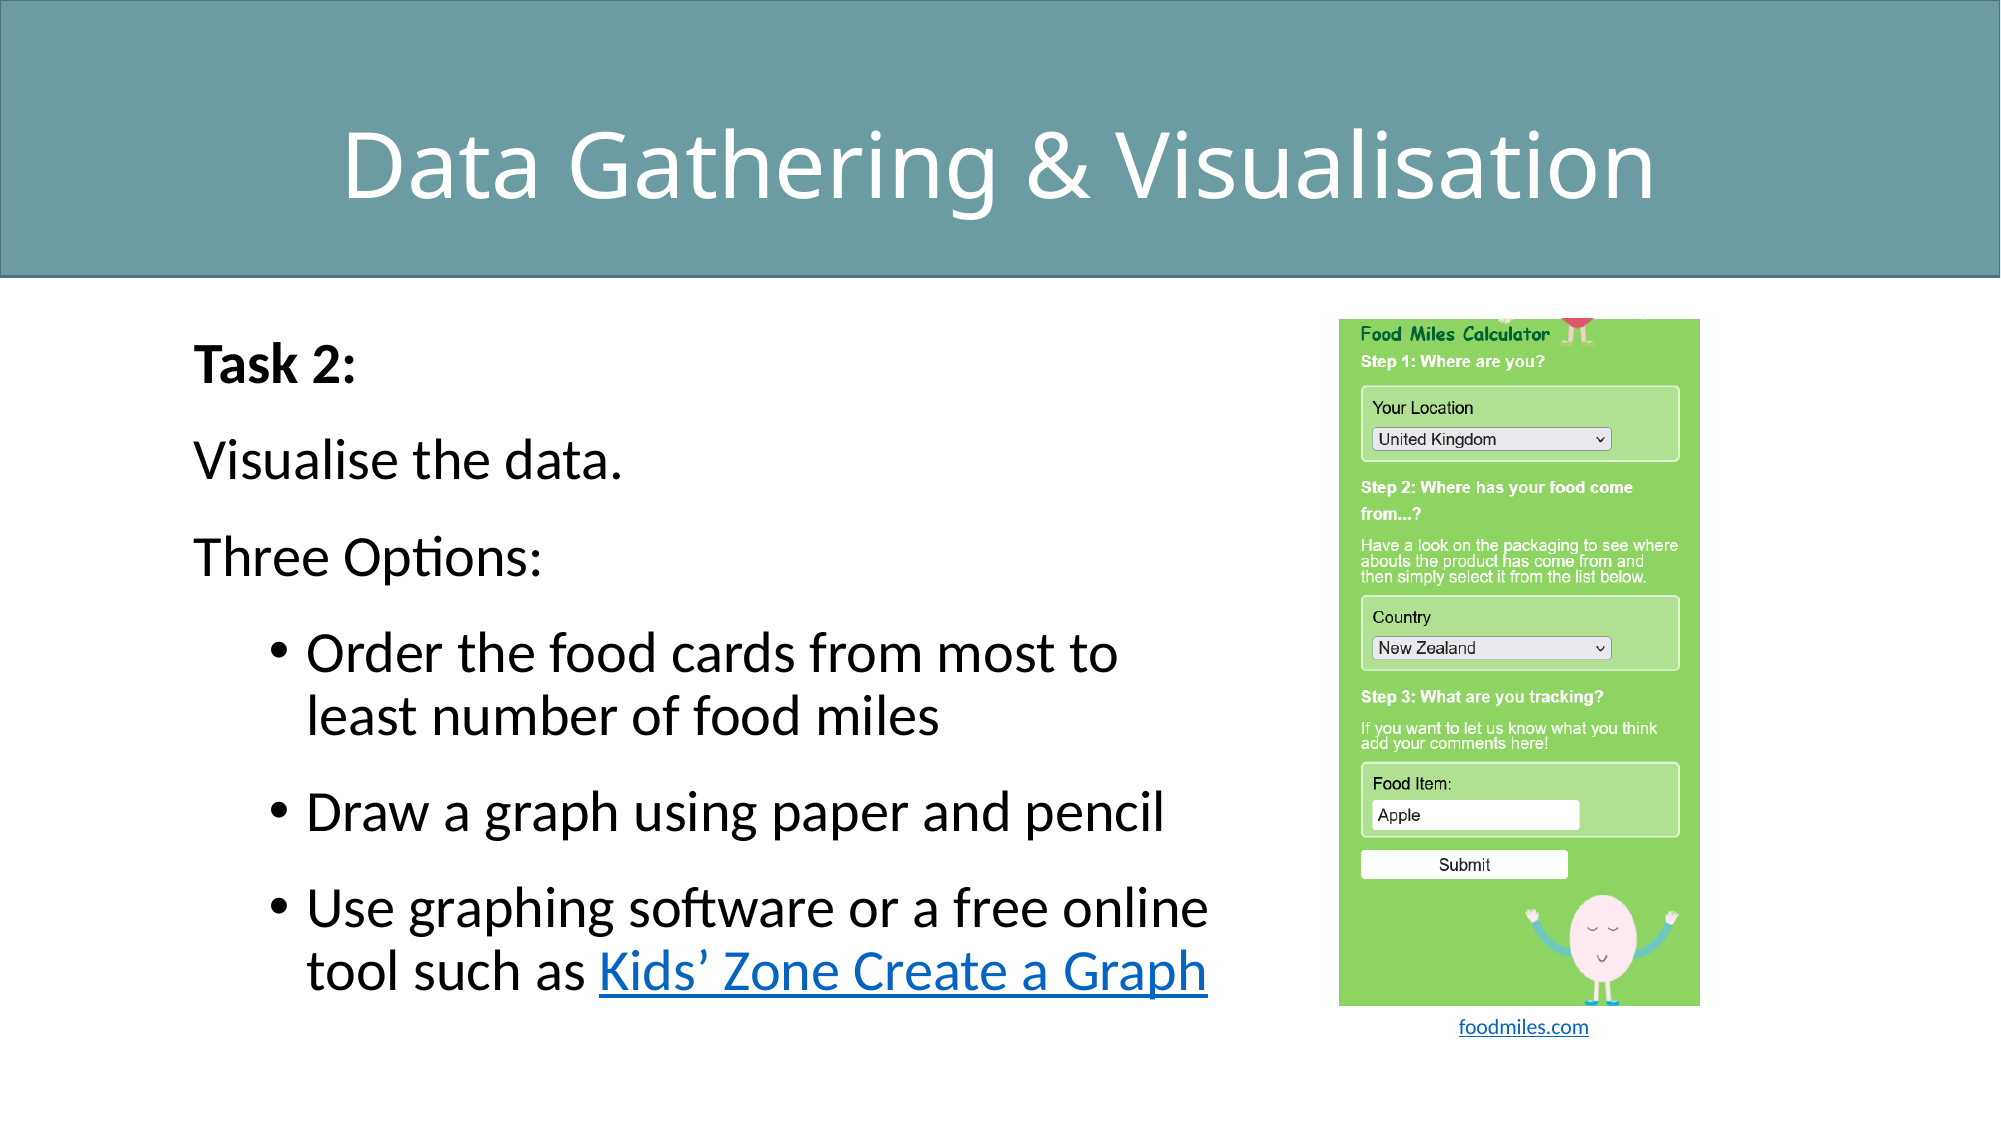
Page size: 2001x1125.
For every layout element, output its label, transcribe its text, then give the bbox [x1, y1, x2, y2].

text_box Task 2: Visualise the data. Three Options: Order the food cards from most to least number of food miles Draw a graph using paper and pencil Use graphing software or a free online tool such as Kids’ Zone Create a Graph [179, 318, 1257, 1040]
title Data Gathering & Visualisation [137, 59, 1863, 278]
list [137, 299, 1863, 1014]
text_box foodmiles.com [1444, 1005, 1731, 1073]
picture [1339, 318, 1700, 1006]
